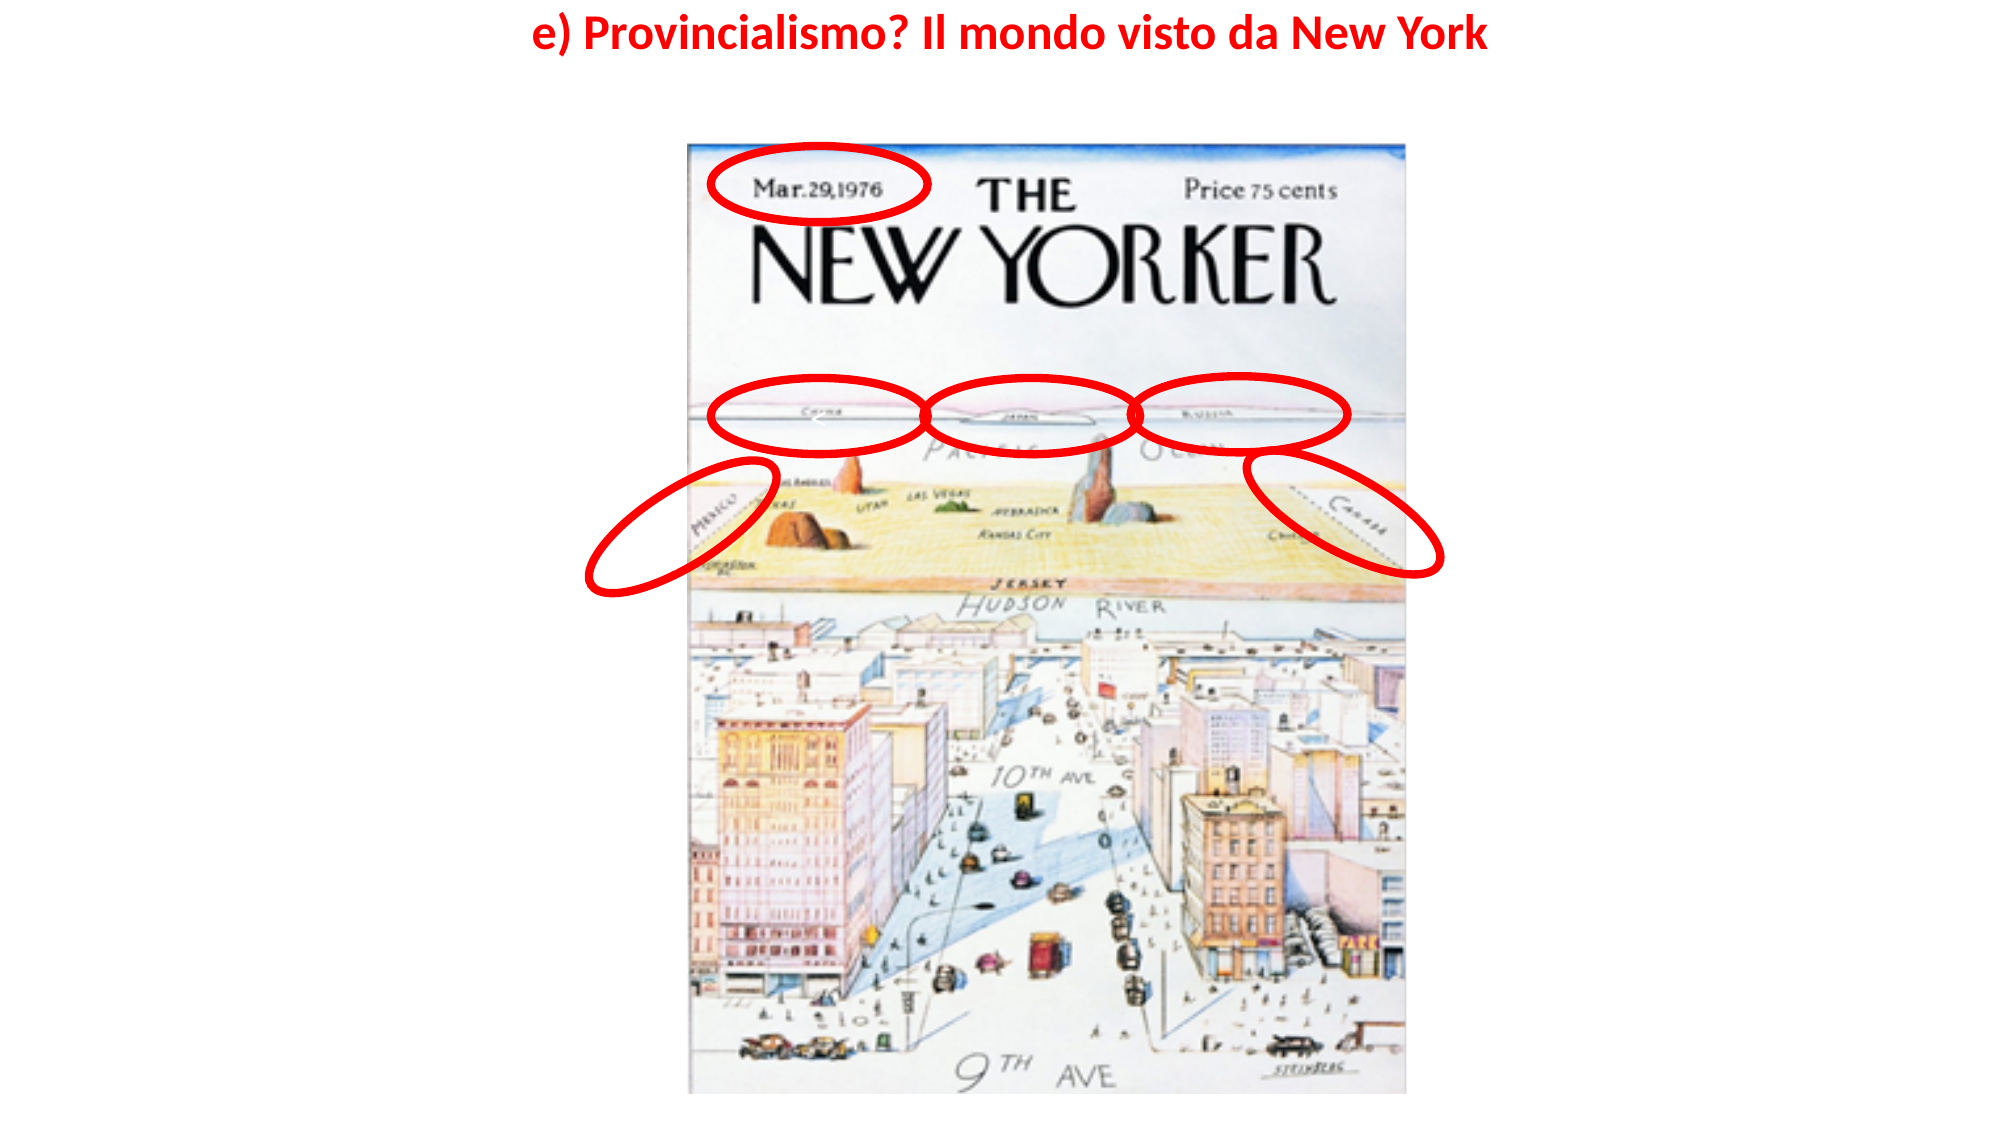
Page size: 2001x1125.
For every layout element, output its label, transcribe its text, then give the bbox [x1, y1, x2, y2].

text_box [587, 480, 685, 595]
text_box e) Provincialismo? Il mondo visto da New York [516, 0, 1527, 68]
picture [685, 141, 1825, 1094]
